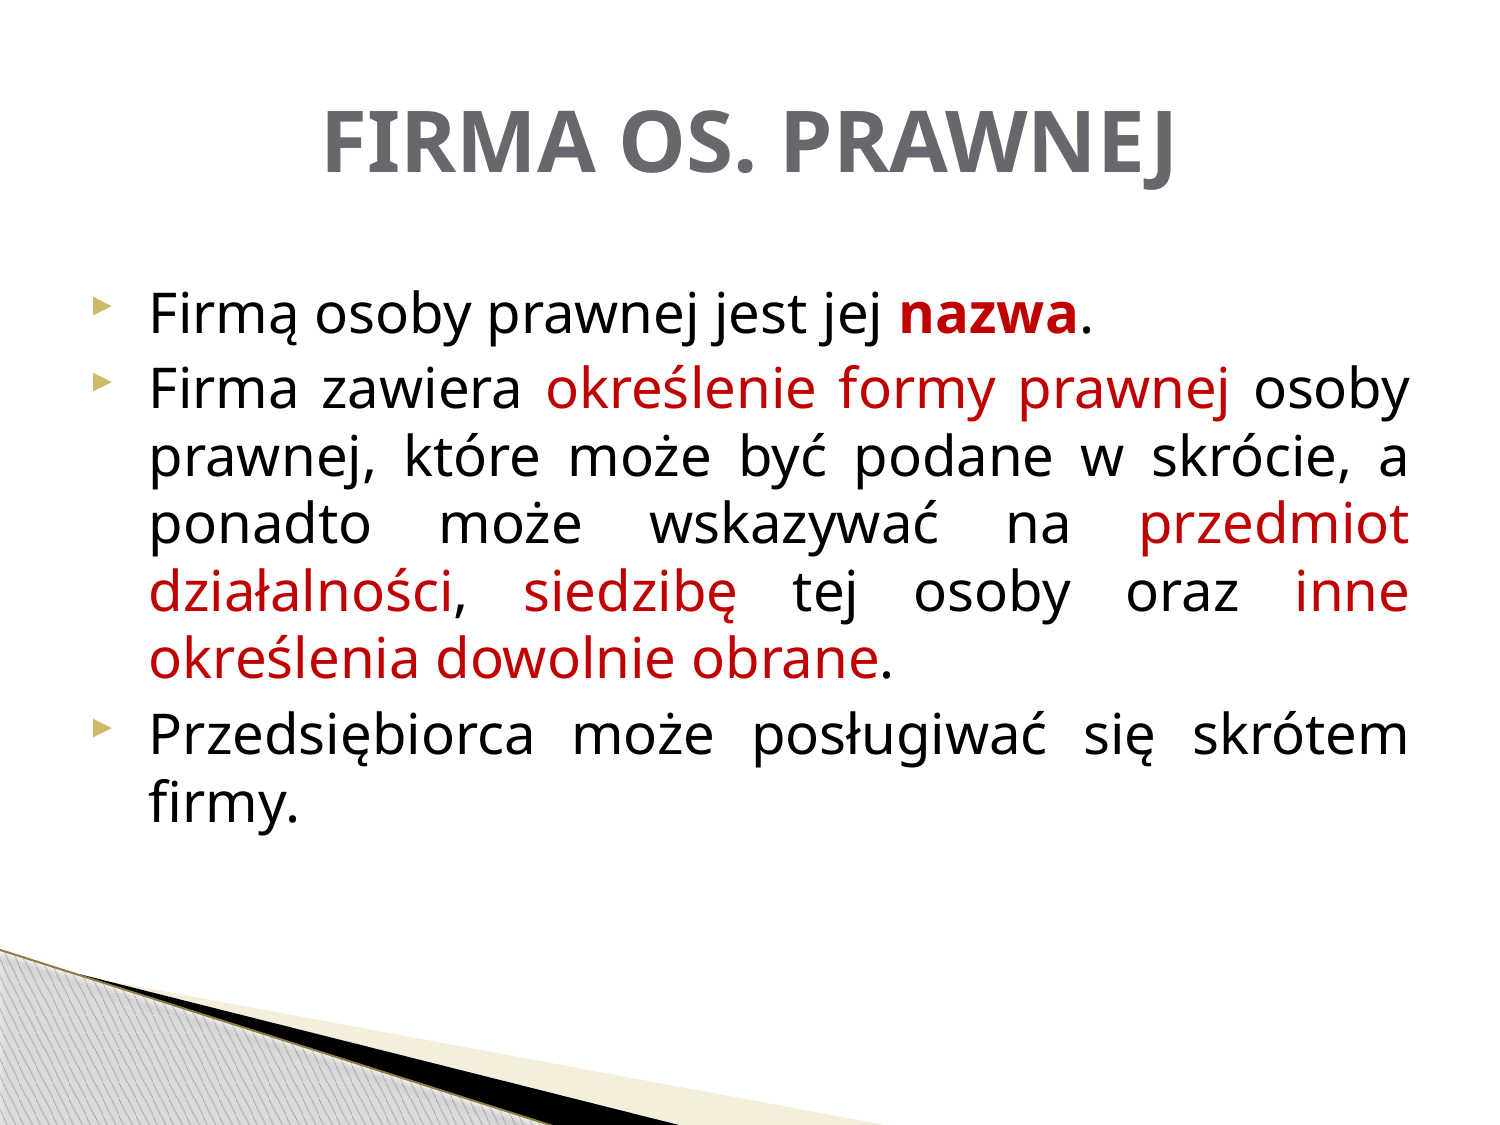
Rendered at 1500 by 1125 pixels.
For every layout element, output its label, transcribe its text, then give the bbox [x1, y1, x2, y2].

list Firmą osoby prawnej jest jej nazwa. Firma zawiera określenie formy prawnej osoby prawnej, które może być podane w skrócie, a ponadto może wskazywać na przedmiot działalności, siedzibę tej osoby oraz inne określenia dowolnie obrane. Przedsiębiorca może posługiwać się skrótem firmy. [75, 269, 1425, 1020]
title FIRMA OS. PRAWNEJ [75, 45, 1425, 233]
